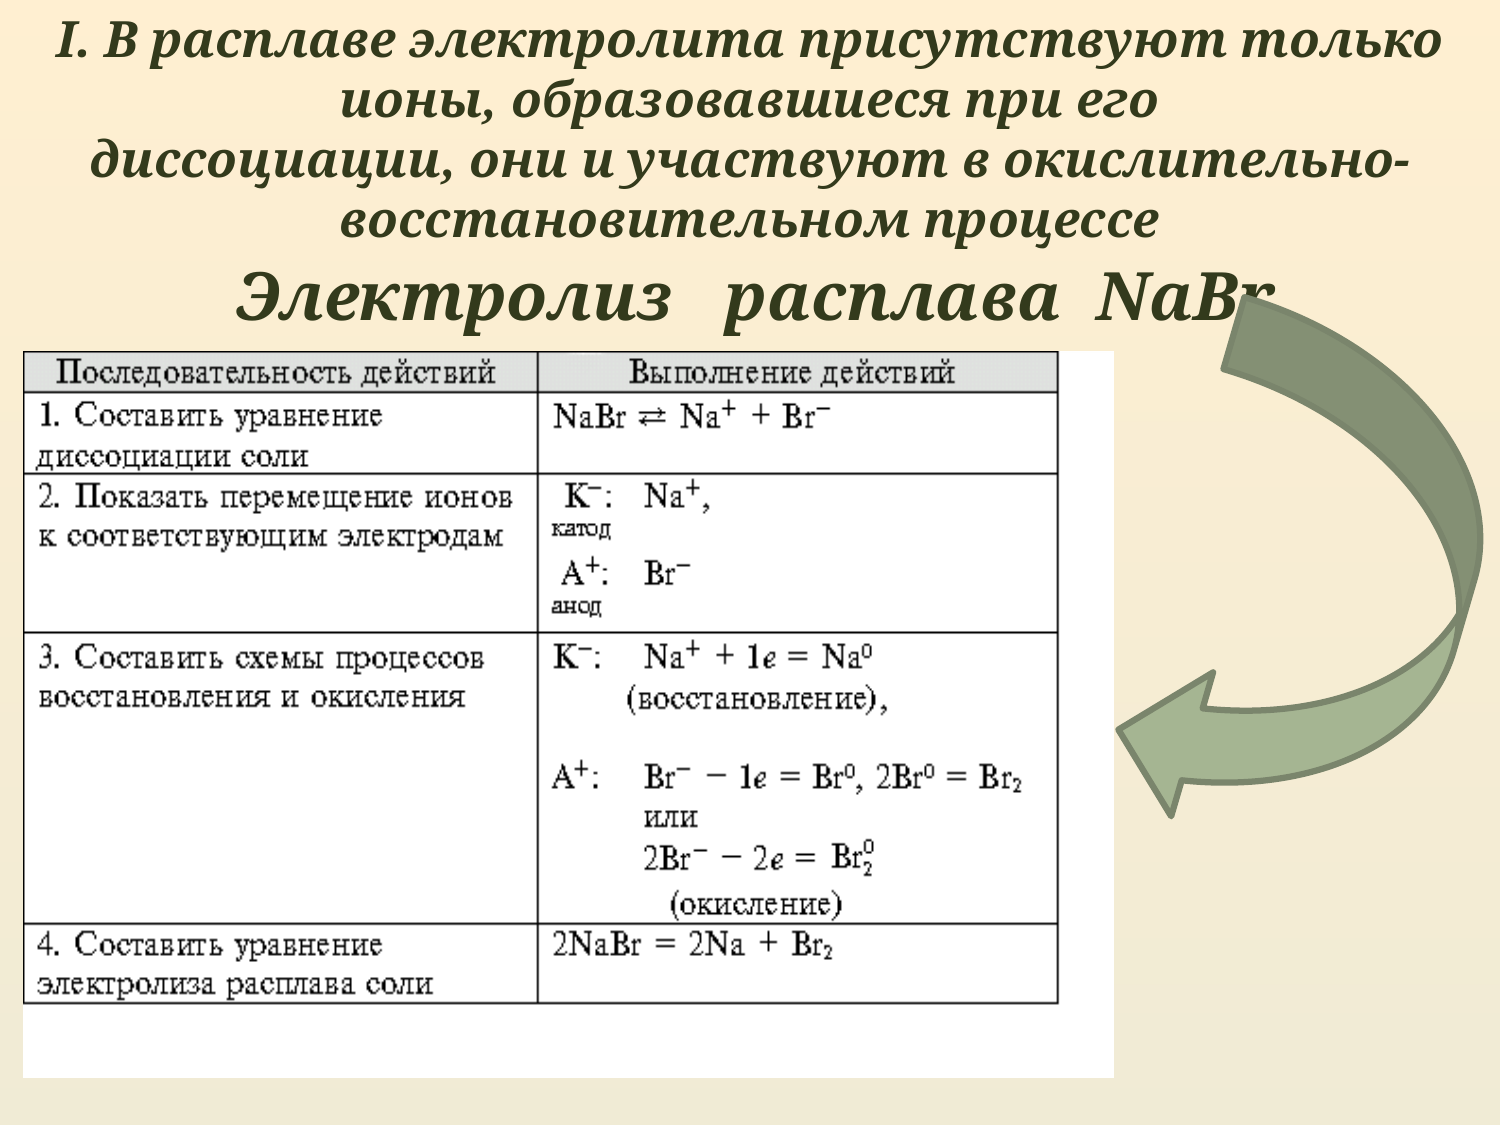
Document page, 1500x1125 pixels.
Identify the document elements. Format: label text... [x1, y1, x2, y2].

picture [23, 351, 1114, 1078]
text_box I. В расплаве электролита присутствуют только ионы, образовавшиеся при его диссоциации, они и участвуют в окислительно-восстановительном процессе [0, 0, 1500, 255]
text_box [1123, 294, 1484, 820]
text_box Электролиз расплава NaBr [81, 255, 1430, 341]
